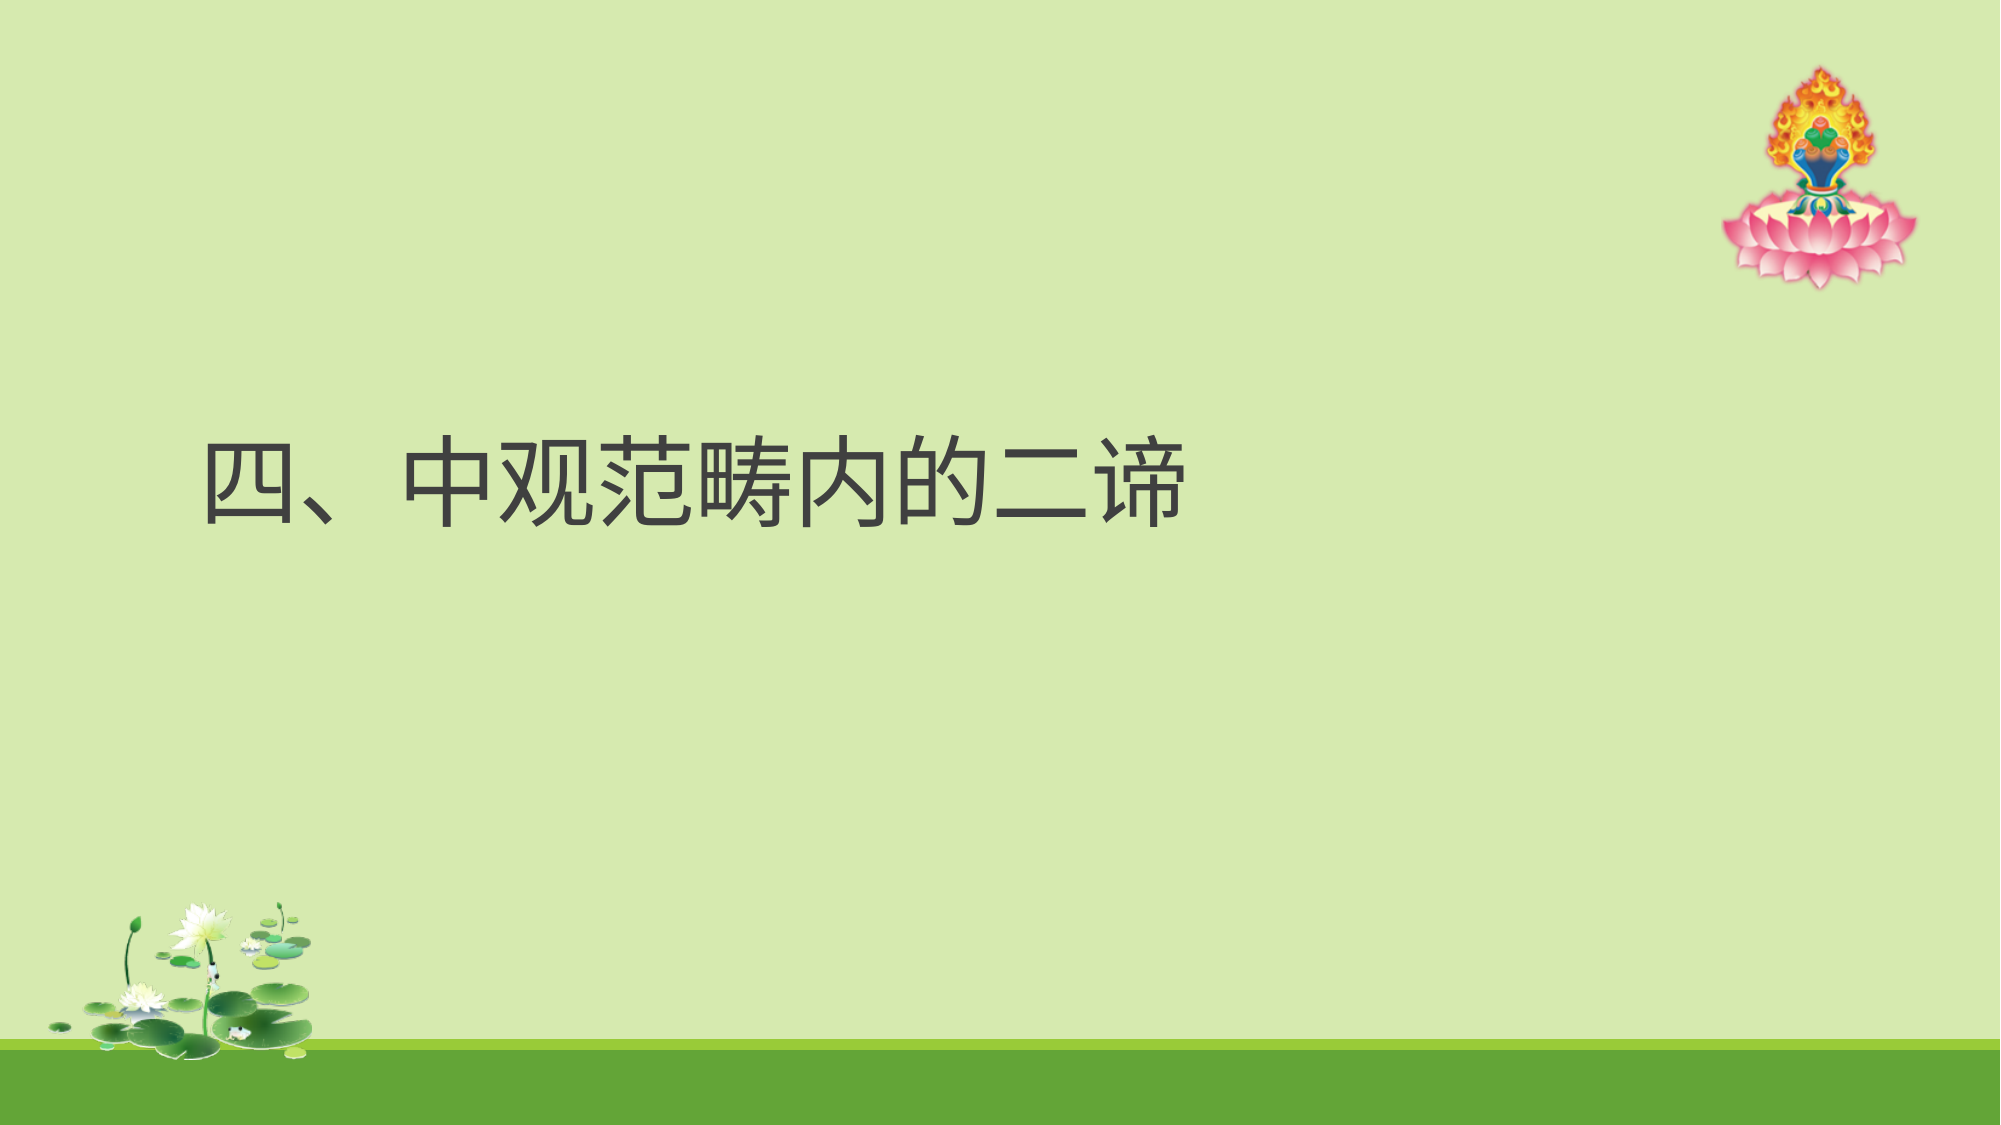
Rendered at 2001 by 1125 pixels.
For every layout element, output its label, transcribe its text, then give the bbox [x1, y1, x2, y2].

title 四、中观范畴内的二谛 [184, 309, 1835, 548]
picture [48, 901, 312, 1060]
picture [1721, 48, 1939, 303]
